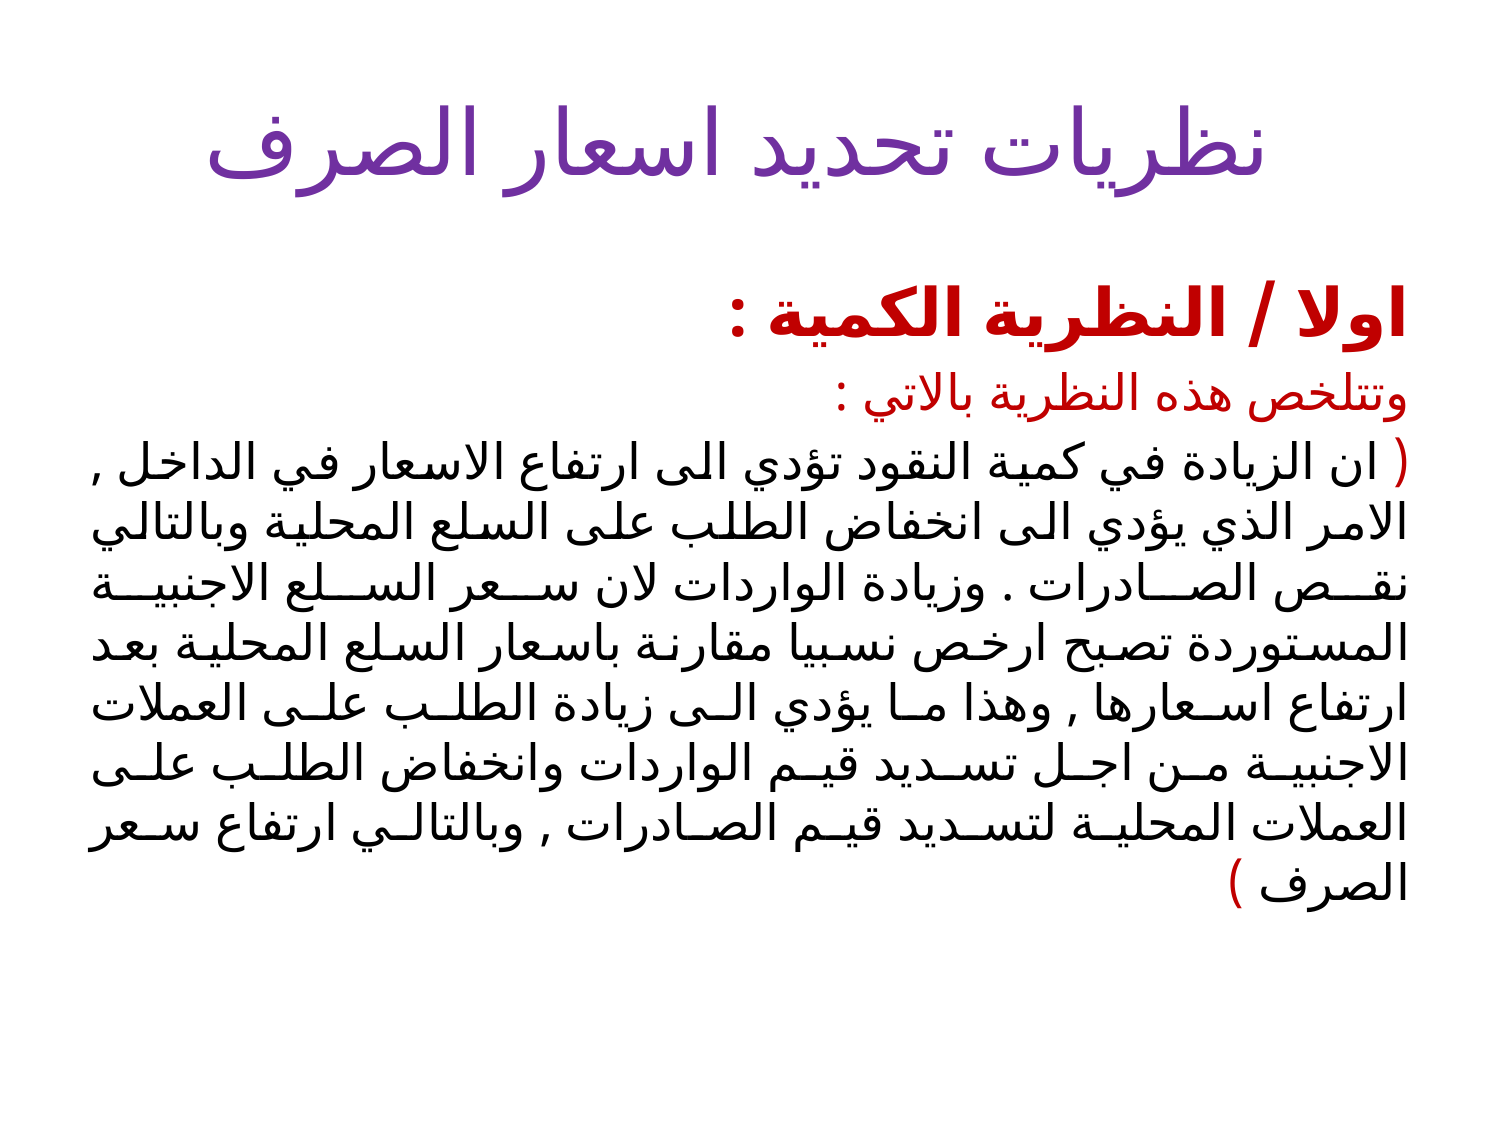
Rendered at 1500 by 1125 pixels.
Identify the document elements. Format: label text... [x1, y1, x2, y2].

list اولا / النظرية الكمية : وتتلخص هذه النظرية بالاتي : ( ان الزيادة في كمية النقود تؤدي الى ارتفاع الاسعار في الداخل , الامر الذي يؤدي الى انخفاض الطلب على السلع المحلية وبالتالي نقص الصادرات . وزيادة الواردات لان سعر السلع الاجنبية المستوردة تصبح ارخص نسبيا مقارنة باسعار السلع المحلية بعد ارتفاع اسعارها , وهذا ما يؤدي الى زيادة الطلب على العملات الاجنبية من اجل تسديد قيم الواردات وانخفاض الطلب على العملات المحلية لتسديد قيم الصادرات , وبالتالي ارتفاع سعر الصرف ) [75, 262, 1425, 1005]
title نظريات تحديد اسعار الصرف [75, 45, 1425, 233]
